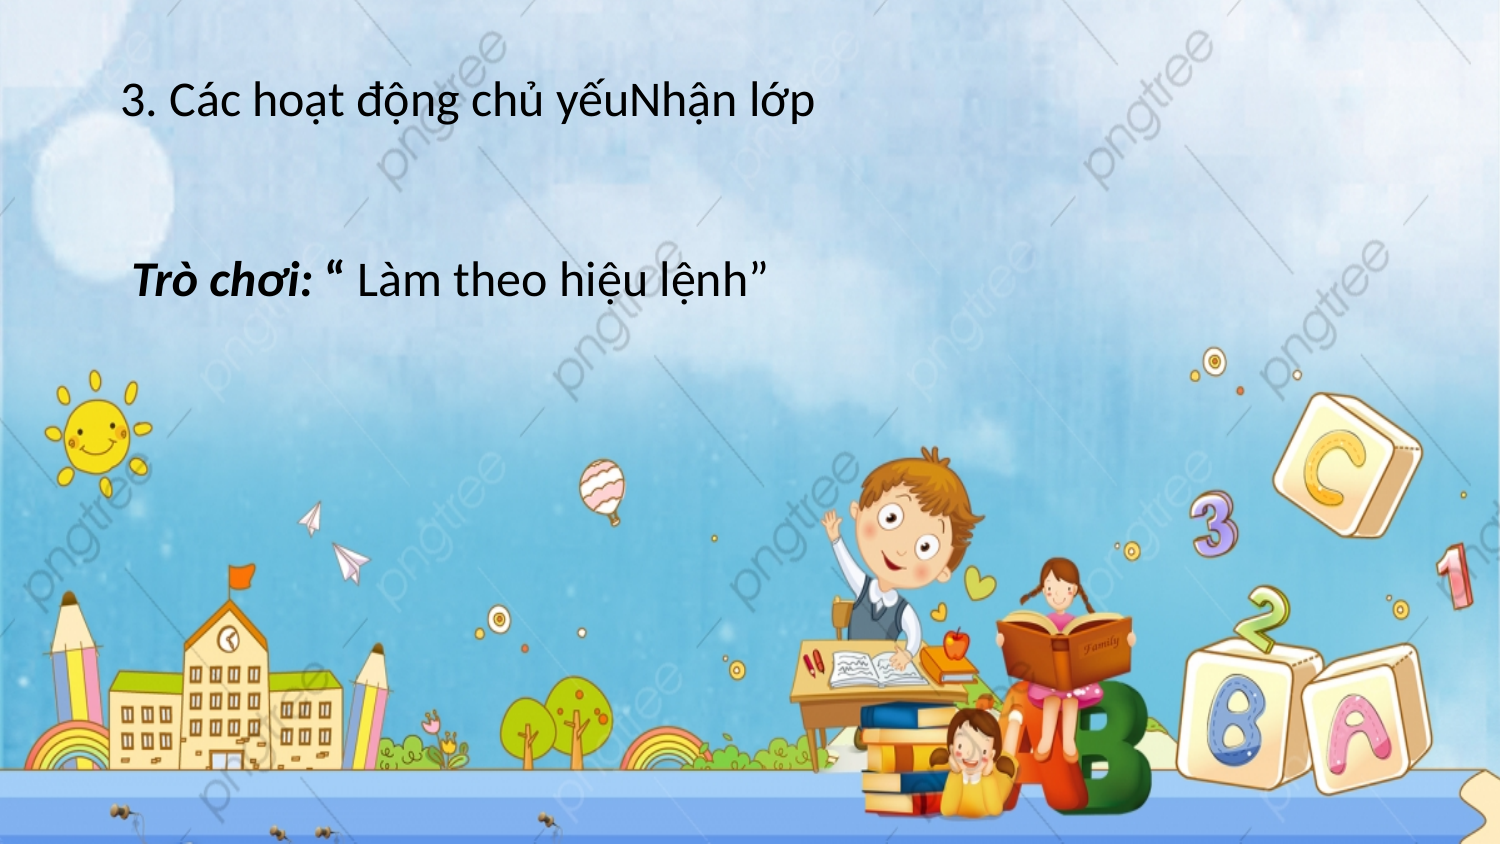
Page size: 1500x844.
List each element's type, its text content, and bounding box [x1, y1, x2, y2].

picture [0, 0, 1500, 844]
text_box 3. Các hoạt động chủ yếuNhận lớp Trò chơi: “ Làm theo hiệu lệnh” [105, 59, 918, 314]
